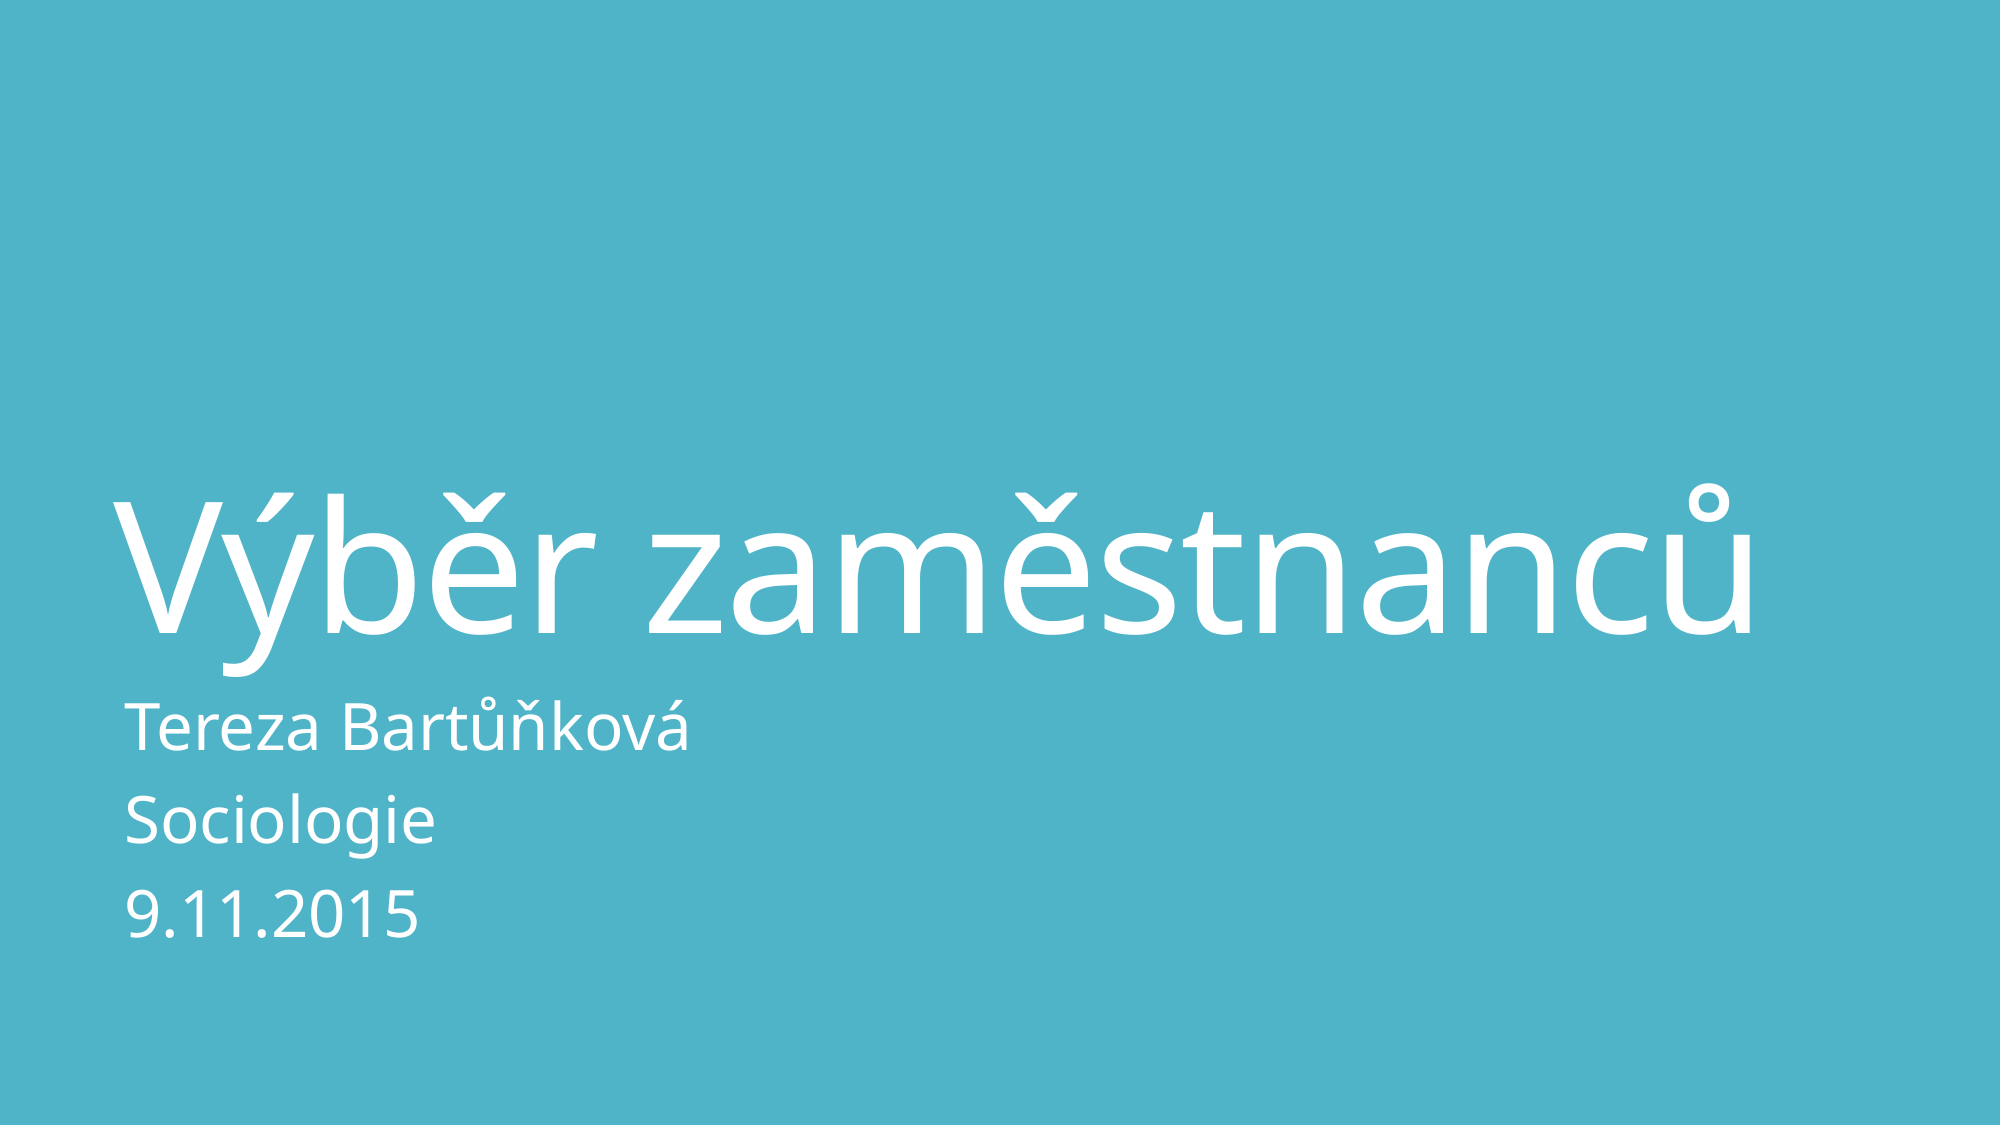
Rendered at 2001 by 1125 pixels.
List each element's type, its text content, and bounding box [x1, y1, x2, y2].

title Výběr zaměstnanců [98, 126, 1868, 677]
subtitle Tereza Bartůňková Sociologie 9.11.2015 [109, 690, 1624, 961]
